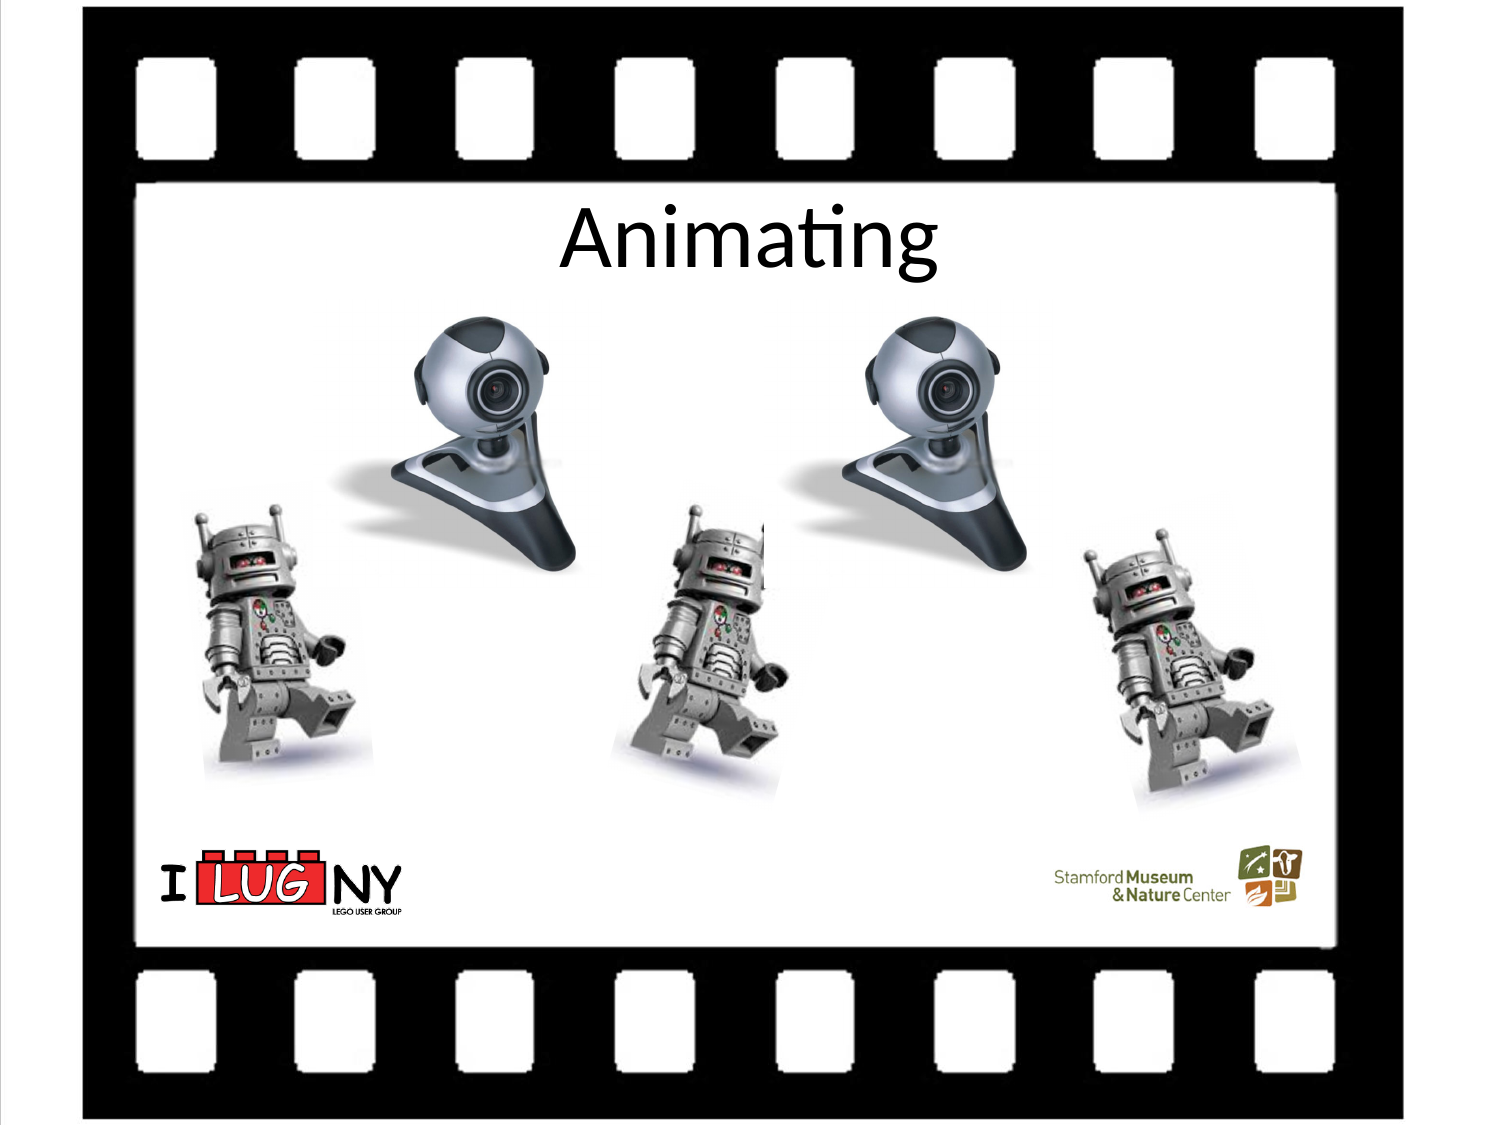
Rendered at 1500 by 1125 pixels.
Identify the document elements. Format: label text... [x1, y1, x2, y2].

picture [0, 0, 1500, 1125]
title Animating [75, 162, 1425, 300]
